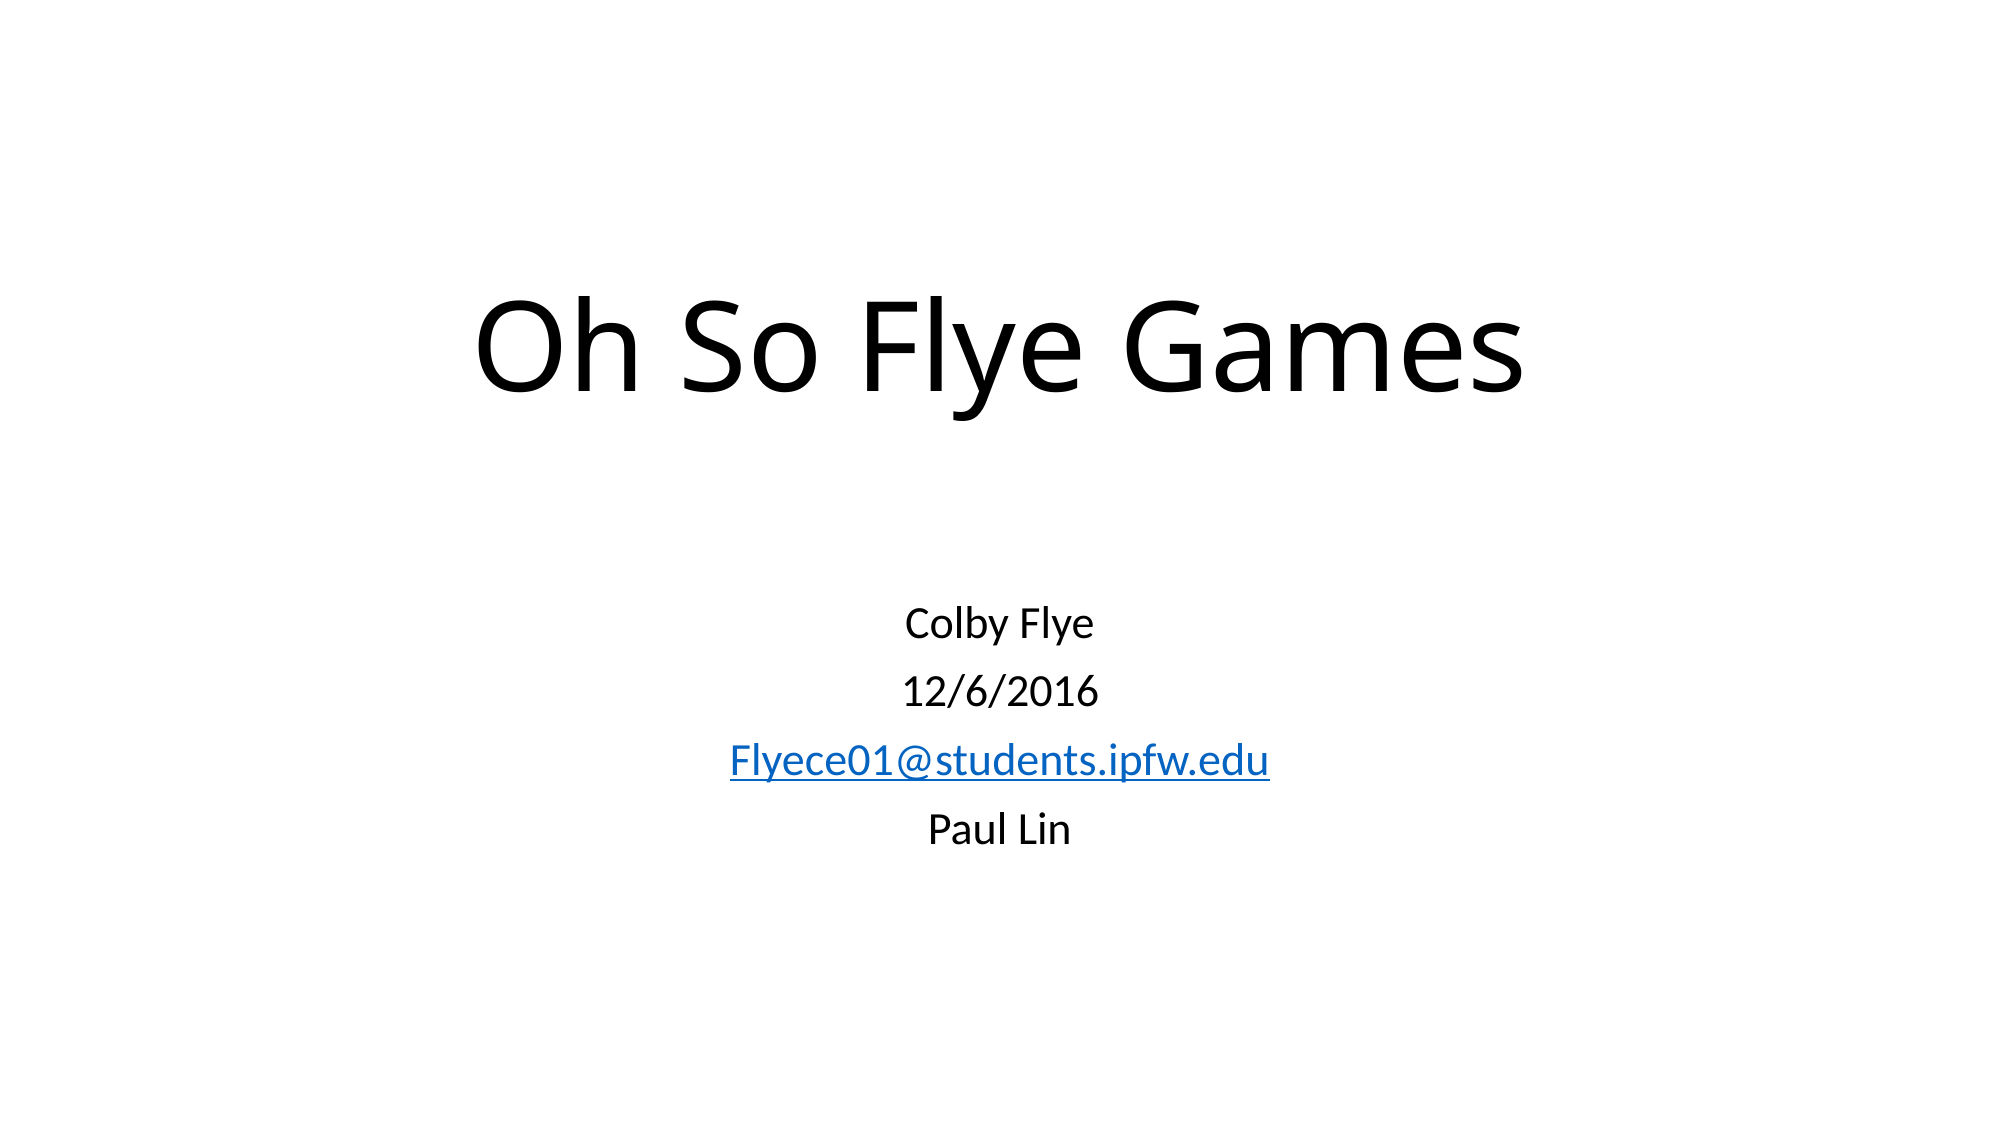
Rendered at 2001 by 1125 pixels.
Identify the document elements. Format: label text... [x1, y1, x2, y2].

title Oh So Flye Games [249, 184, 1750, 576]
subtitle Colby Flye 12/6/2016 Flyece01@students.ipfw.edu Paul Lin [249, 590, 1750, 863]
